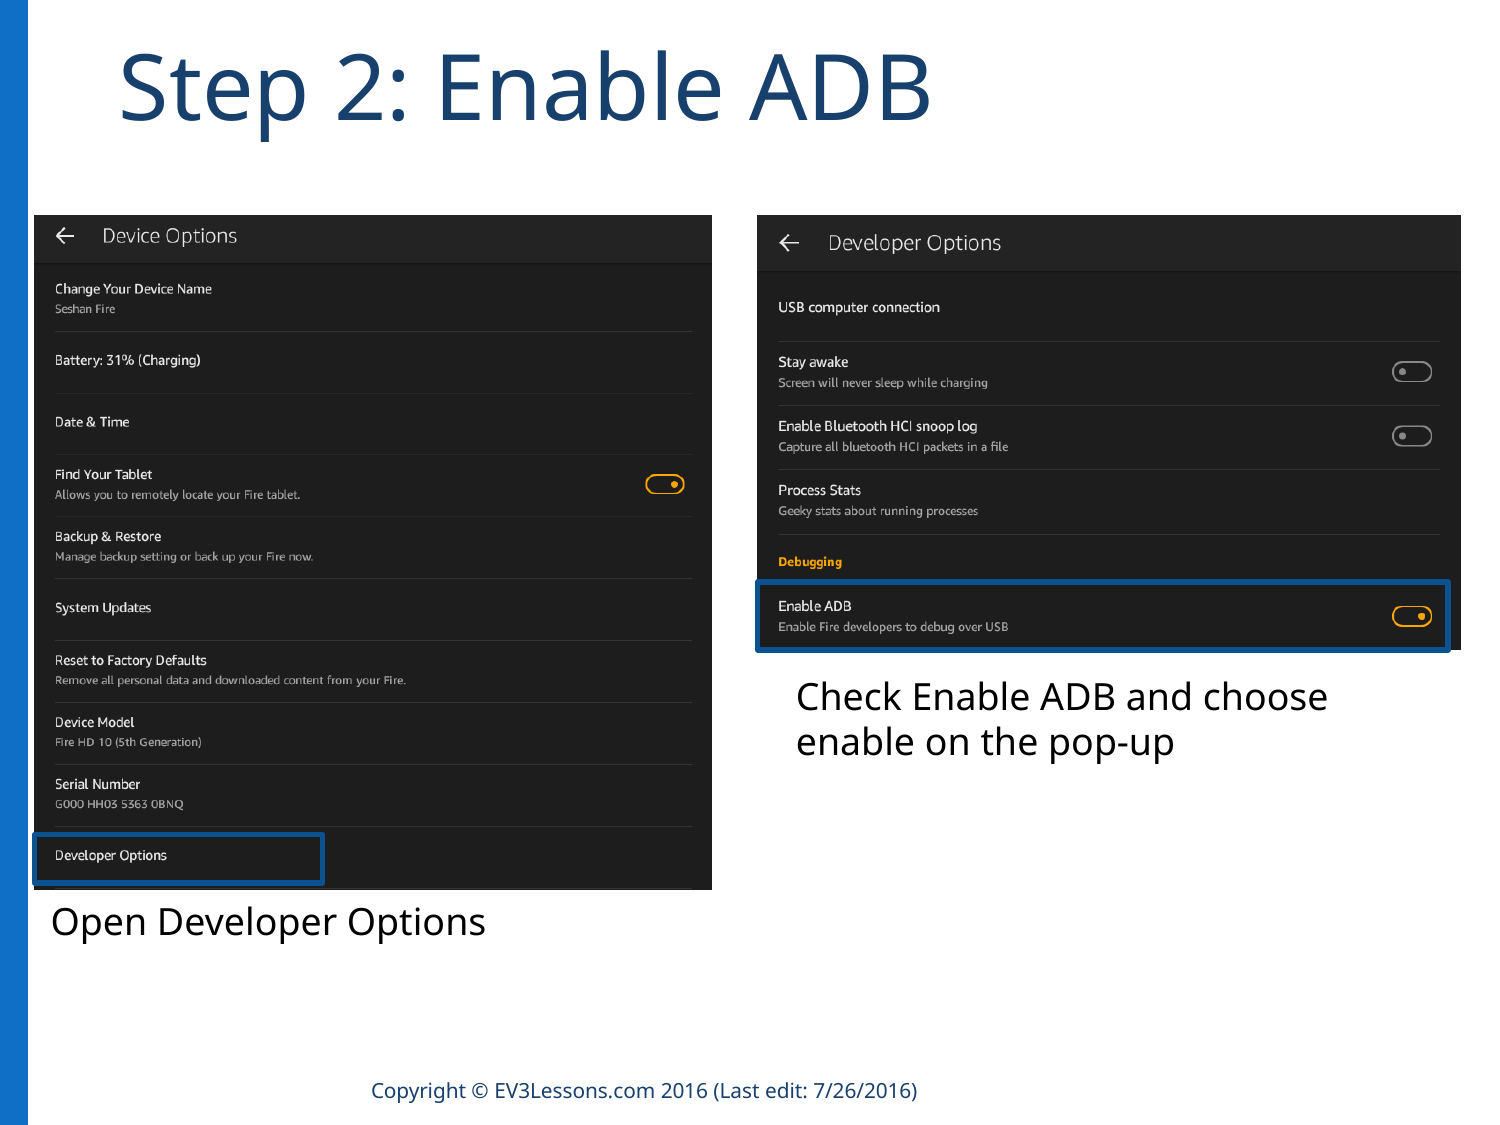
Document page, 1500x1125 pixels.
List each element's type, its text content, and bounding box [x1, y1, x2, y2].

text_box Check Enable ADB and choose enable on the pop-up [781, 665, 1449, 771]
text_box Open Developer Options [35, 890, 712, 951]
footer Copyright © EV3Lessons.com 2016 (Last edit: 7/26/2016) [355, 1058, 1129, 1125]
picture [757, 215, 1461, 650]
text_box [755, 579, 1451, 653]
title Step 2: Enable ADB [103, 35, 1461, 198]
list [34, 215, 712, 890]
